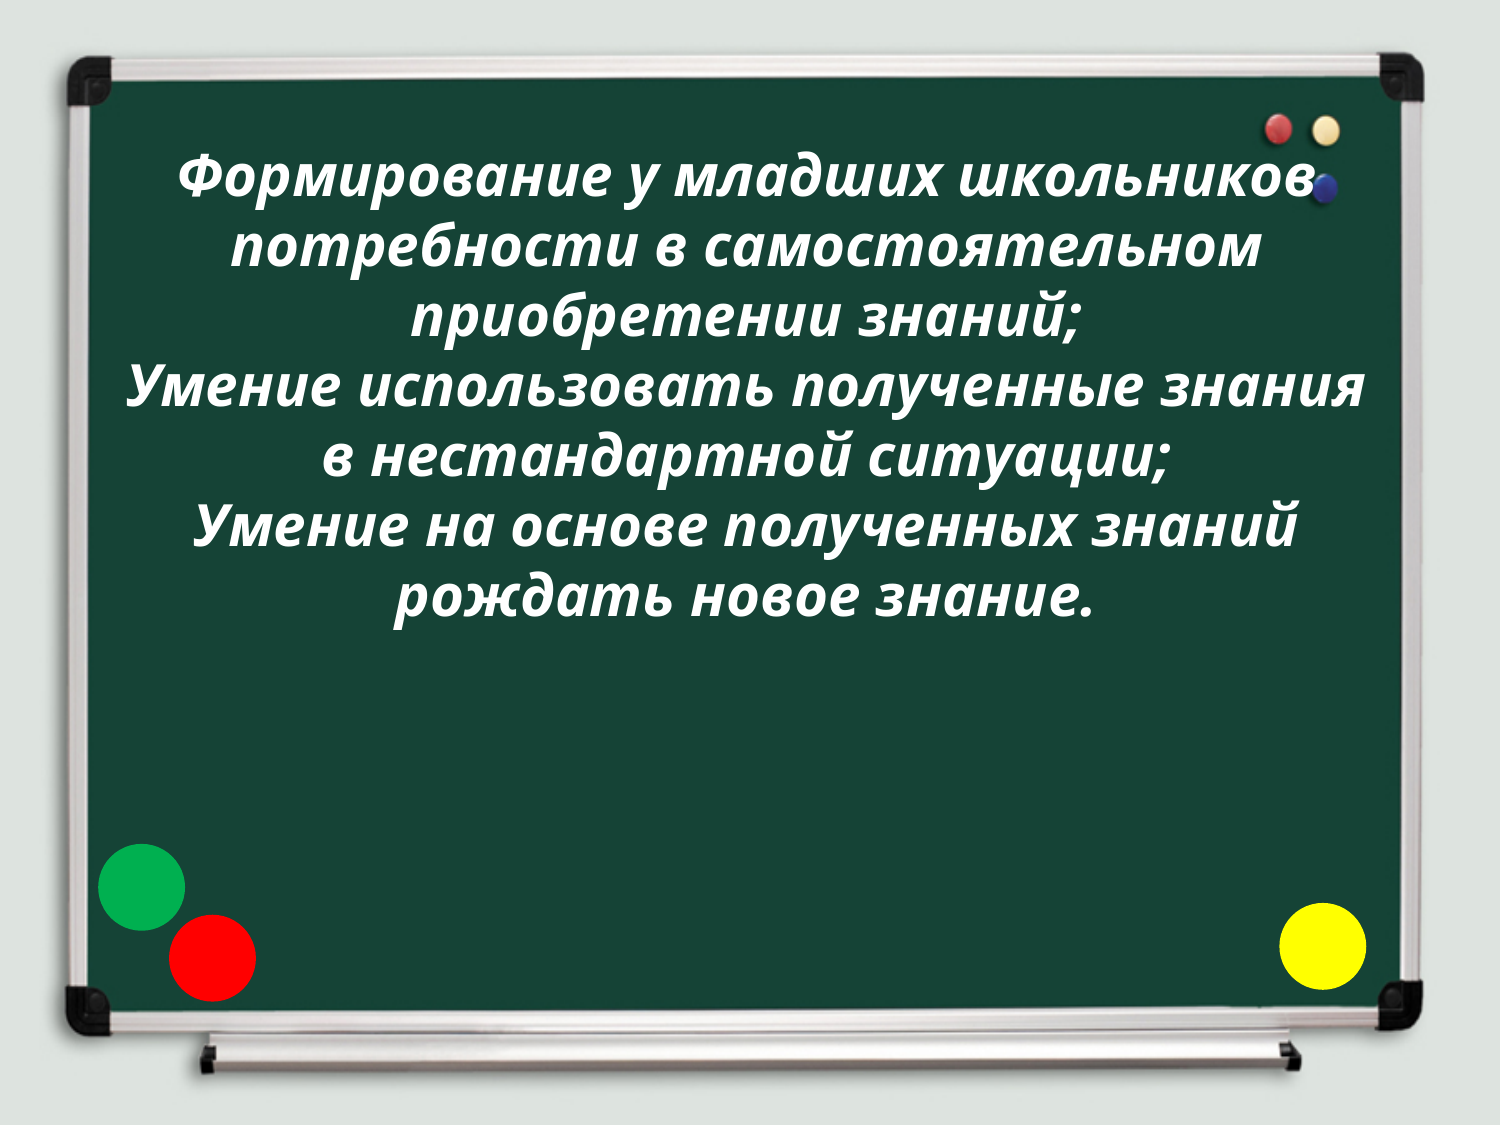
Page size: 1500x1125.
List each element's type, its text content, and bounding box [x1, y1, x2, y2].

picture [0, 0, 1500, 1125]
title Формирование у младших школьников потребности в самостоятельном приобретении знаний; Умение использовать полученные знания в нестандартной ситуации; Умение на основе полученных знаний рождать новое знание. [74, 44, 1384, 622]
